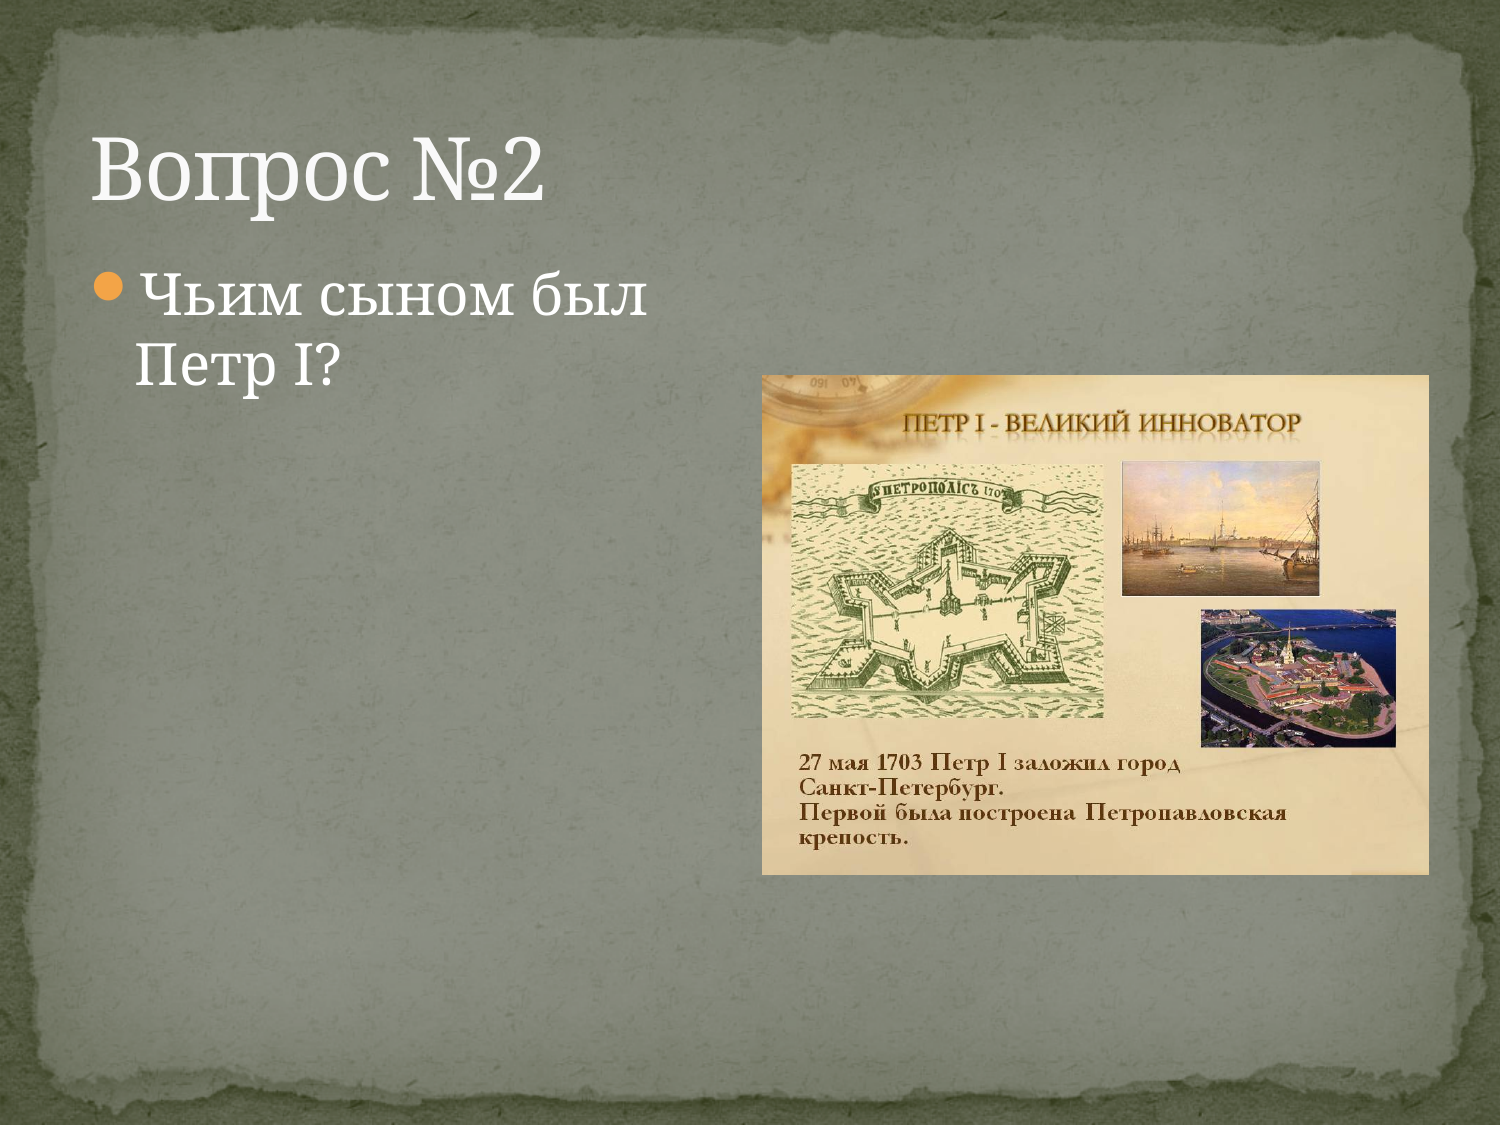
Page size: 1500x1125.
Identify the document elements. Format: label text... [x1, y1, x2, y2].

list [765, 378, 1428, 873]
title Вопрос №2 [74, 24, 1425, 225]
list Чьим сыном был Петр I? [75, 249, 741, 1000]
